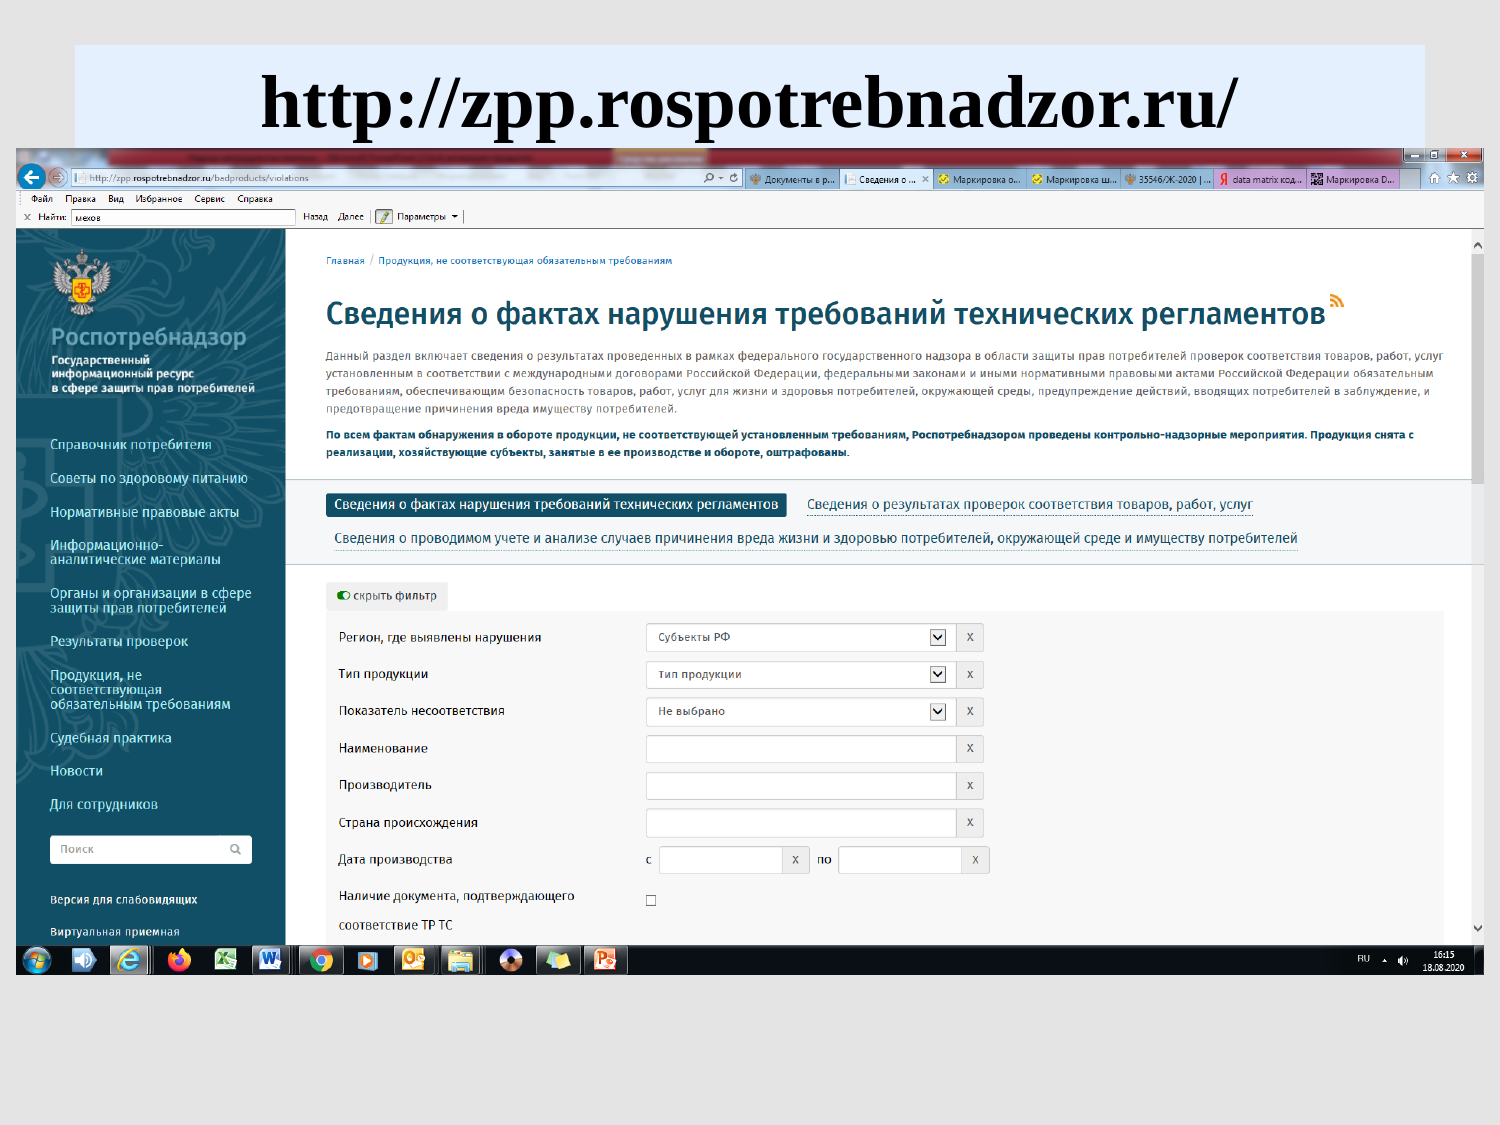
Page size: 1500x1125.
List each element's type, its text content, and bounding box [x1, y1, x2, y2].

text_box http://zpp.rospotrebnadzor.ru/ [74, 45, 1425, 147]
picture [16, 148, 1484, 975]
